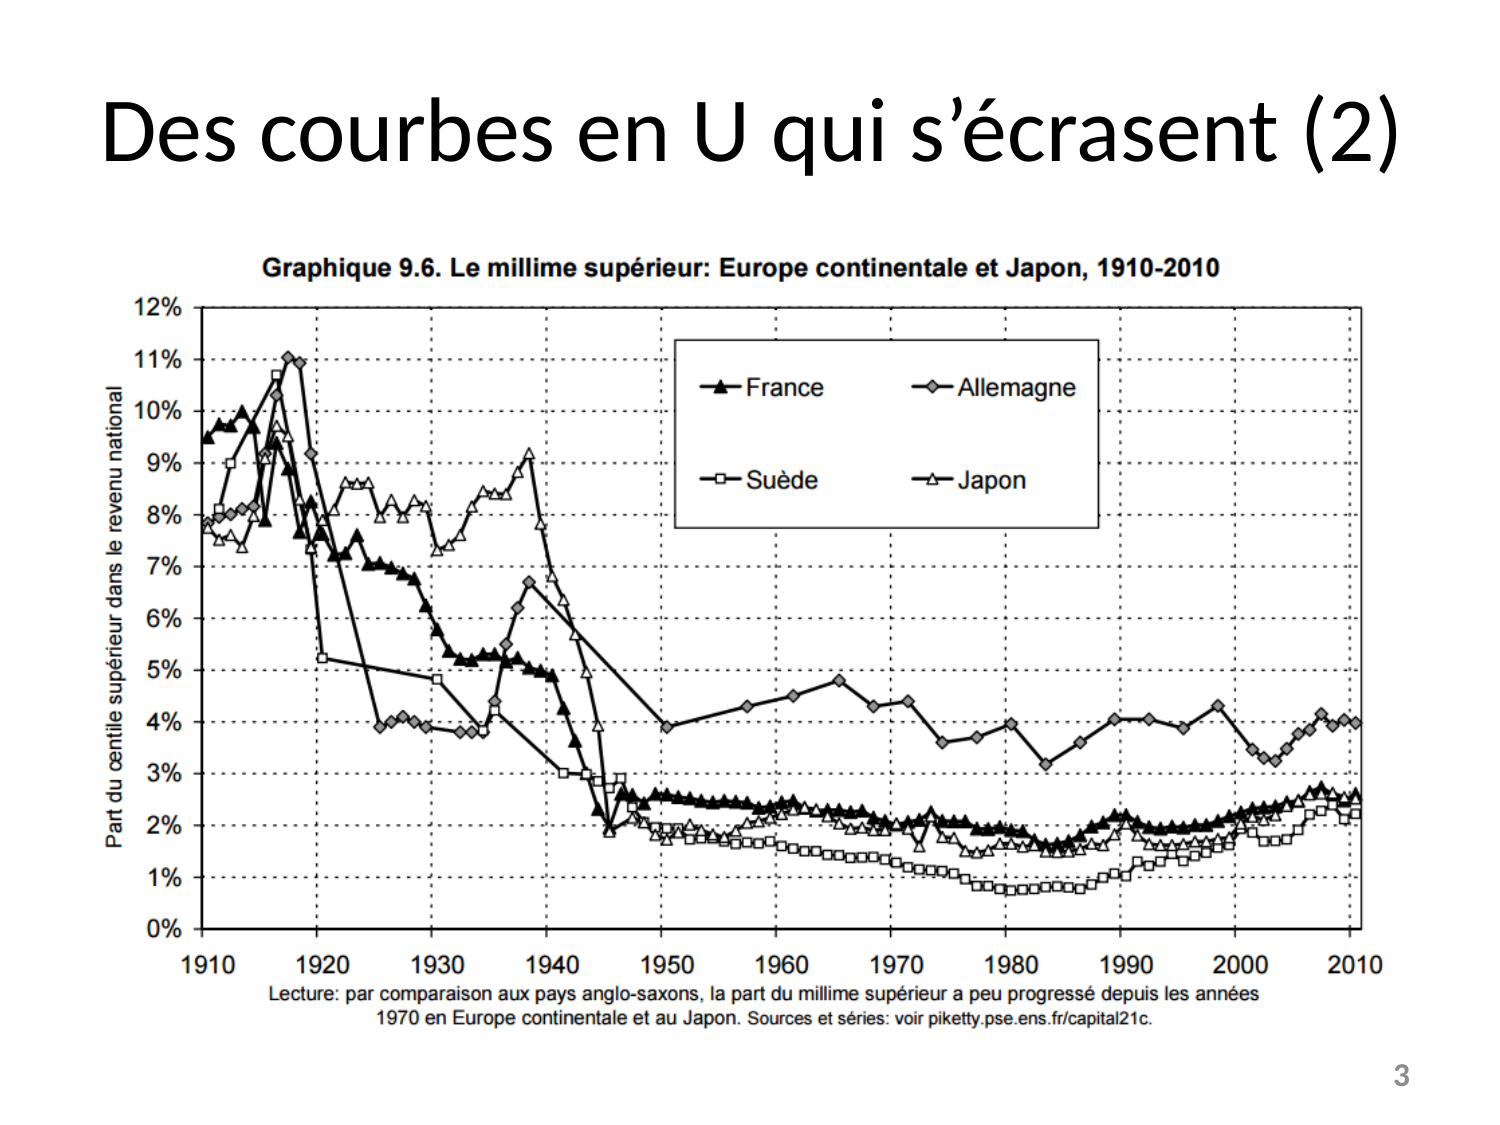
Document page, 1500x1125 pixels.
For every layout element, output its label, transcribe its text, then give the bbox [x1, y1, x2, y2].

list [88, 231, 1409, 1046]
title Des courbes en U qui s’écrasent (2) [76, 30, 1427, 219]
slide_number 3 [1074, 1042, 1425, 1103]
